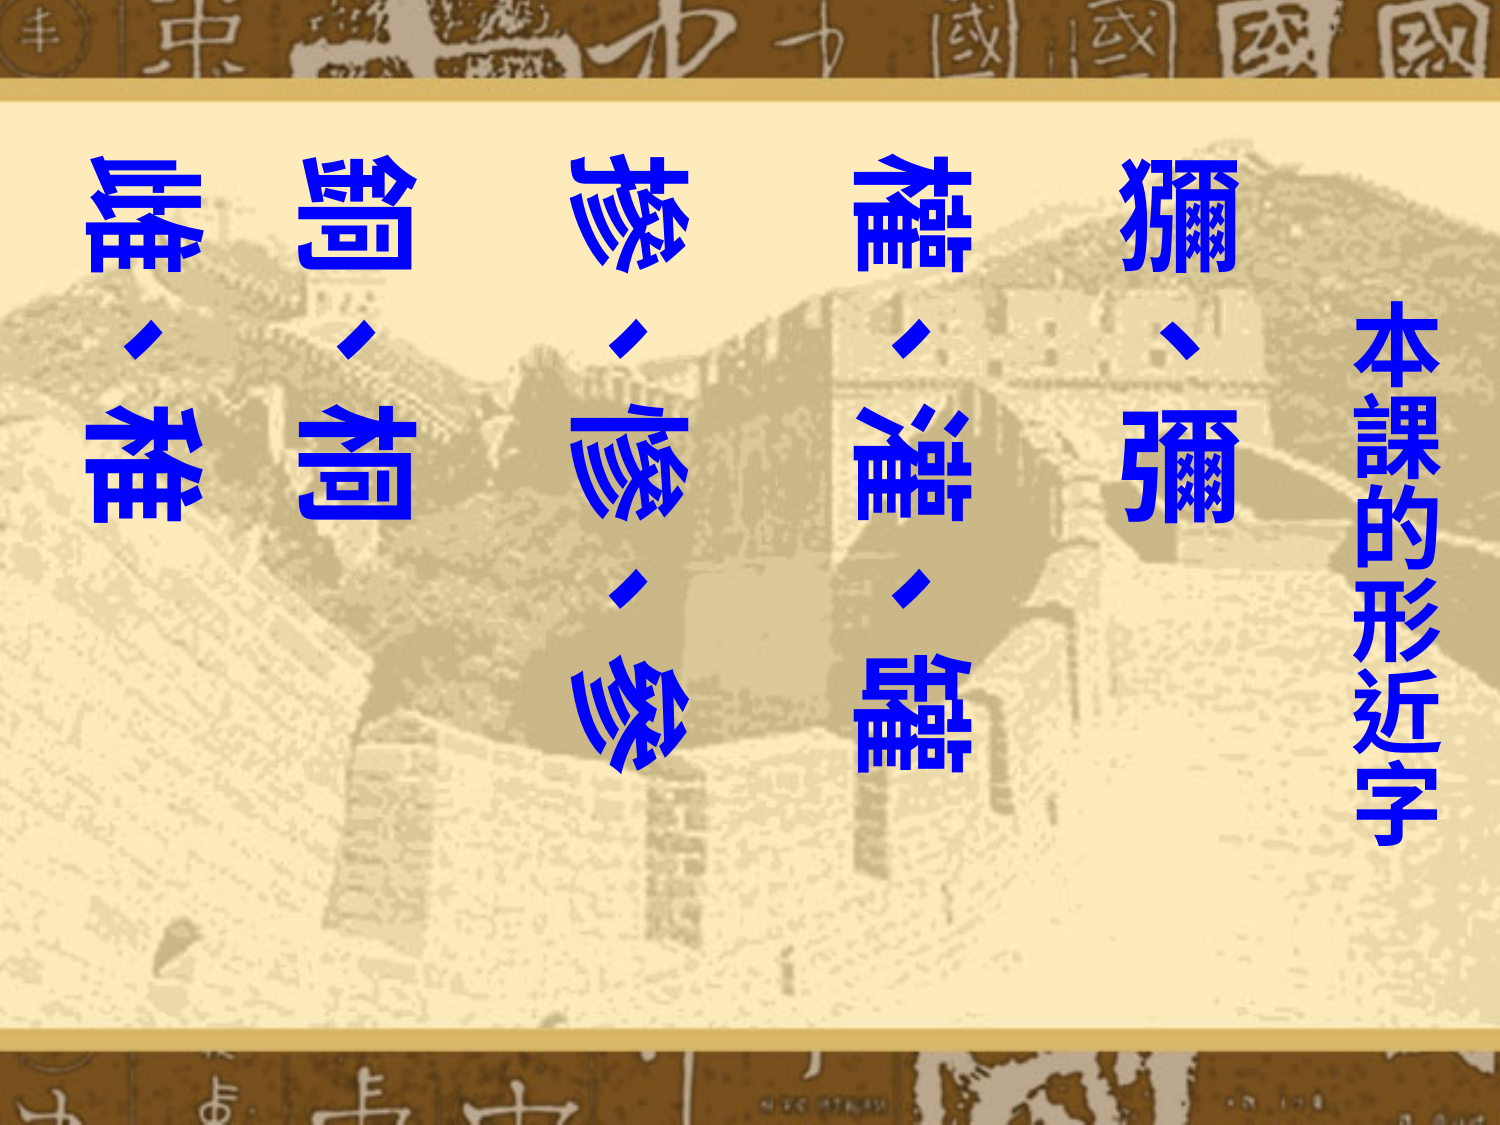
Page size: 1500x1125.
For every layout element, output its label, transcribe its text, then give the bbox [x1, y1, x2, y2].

text_box 權、灌、罐 [809, 137, 999, 1024]
text_box 雌、稚 [41, 137, 231, 1012]
text_box 銅、桐 [253, 137, 443, 1012]
list 獼、彌 [1092, 137, 1282, 1012]
text_box 摻、慘、參 [525, 137, 715, 1024]
picture [0, 0, 1500, 1125]
title 本課的形近字 [1316, 196, 1471, 953]
